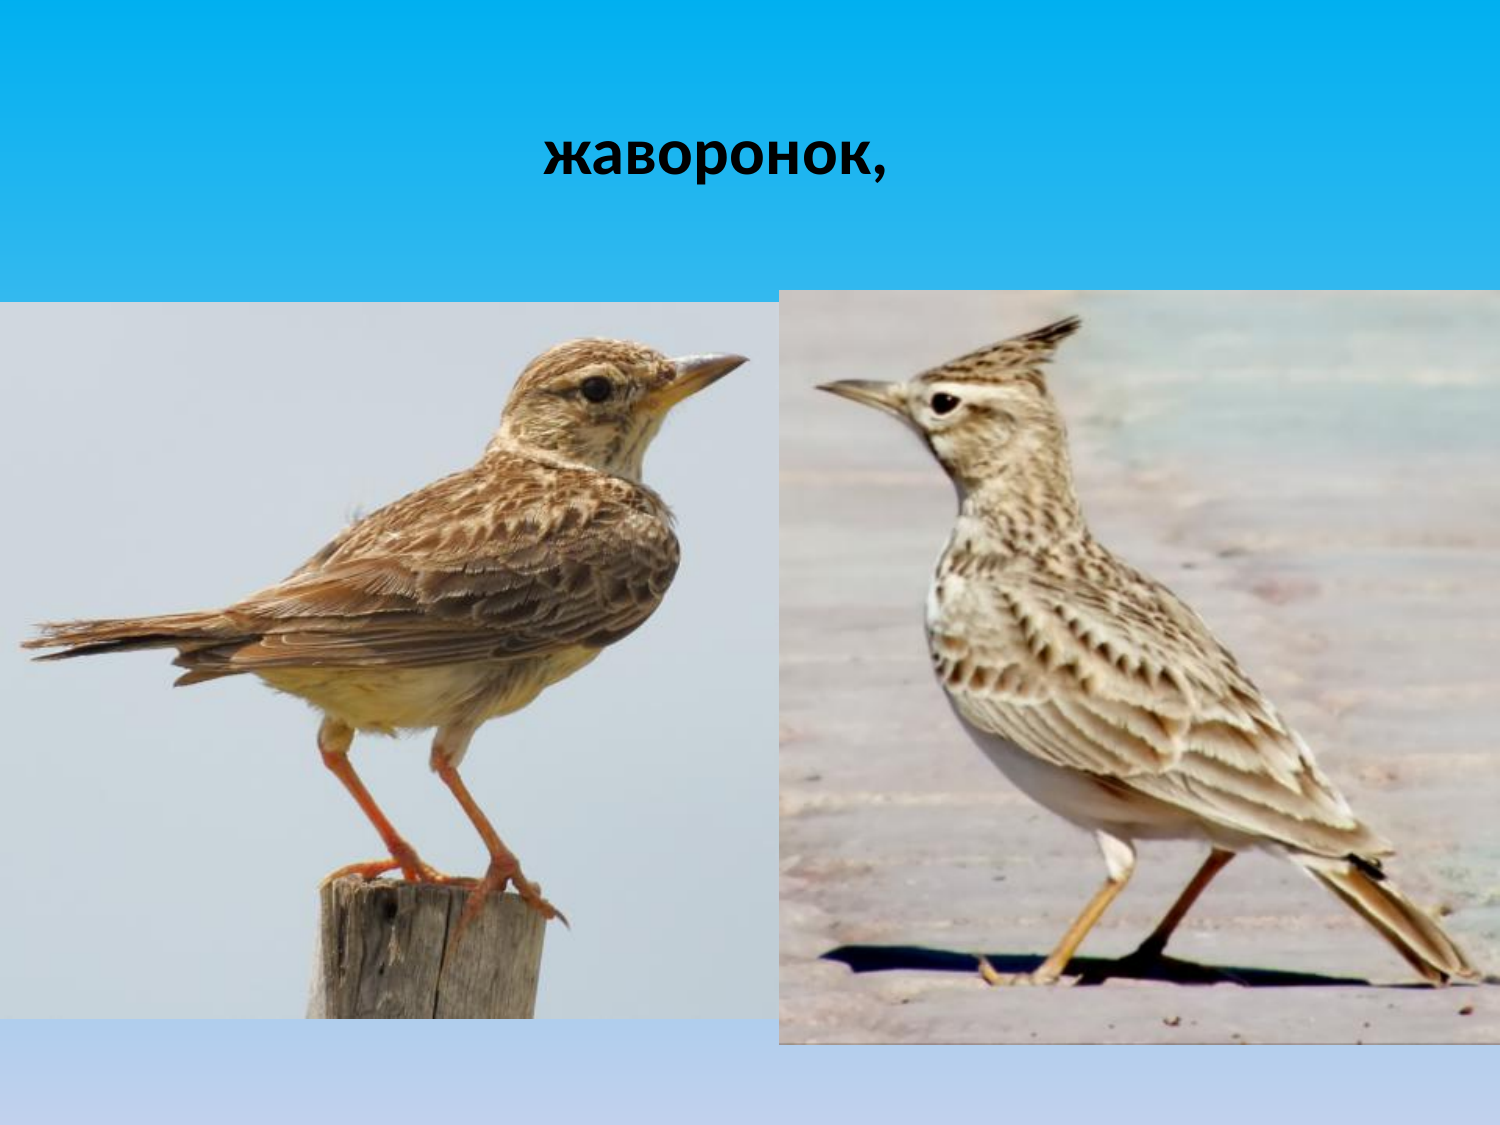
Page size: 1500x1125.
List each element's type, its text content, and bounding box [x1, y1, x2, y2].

picture [0, 290, 1500, 1045]
title жаворонок, [40, 54, 1392, 243]
